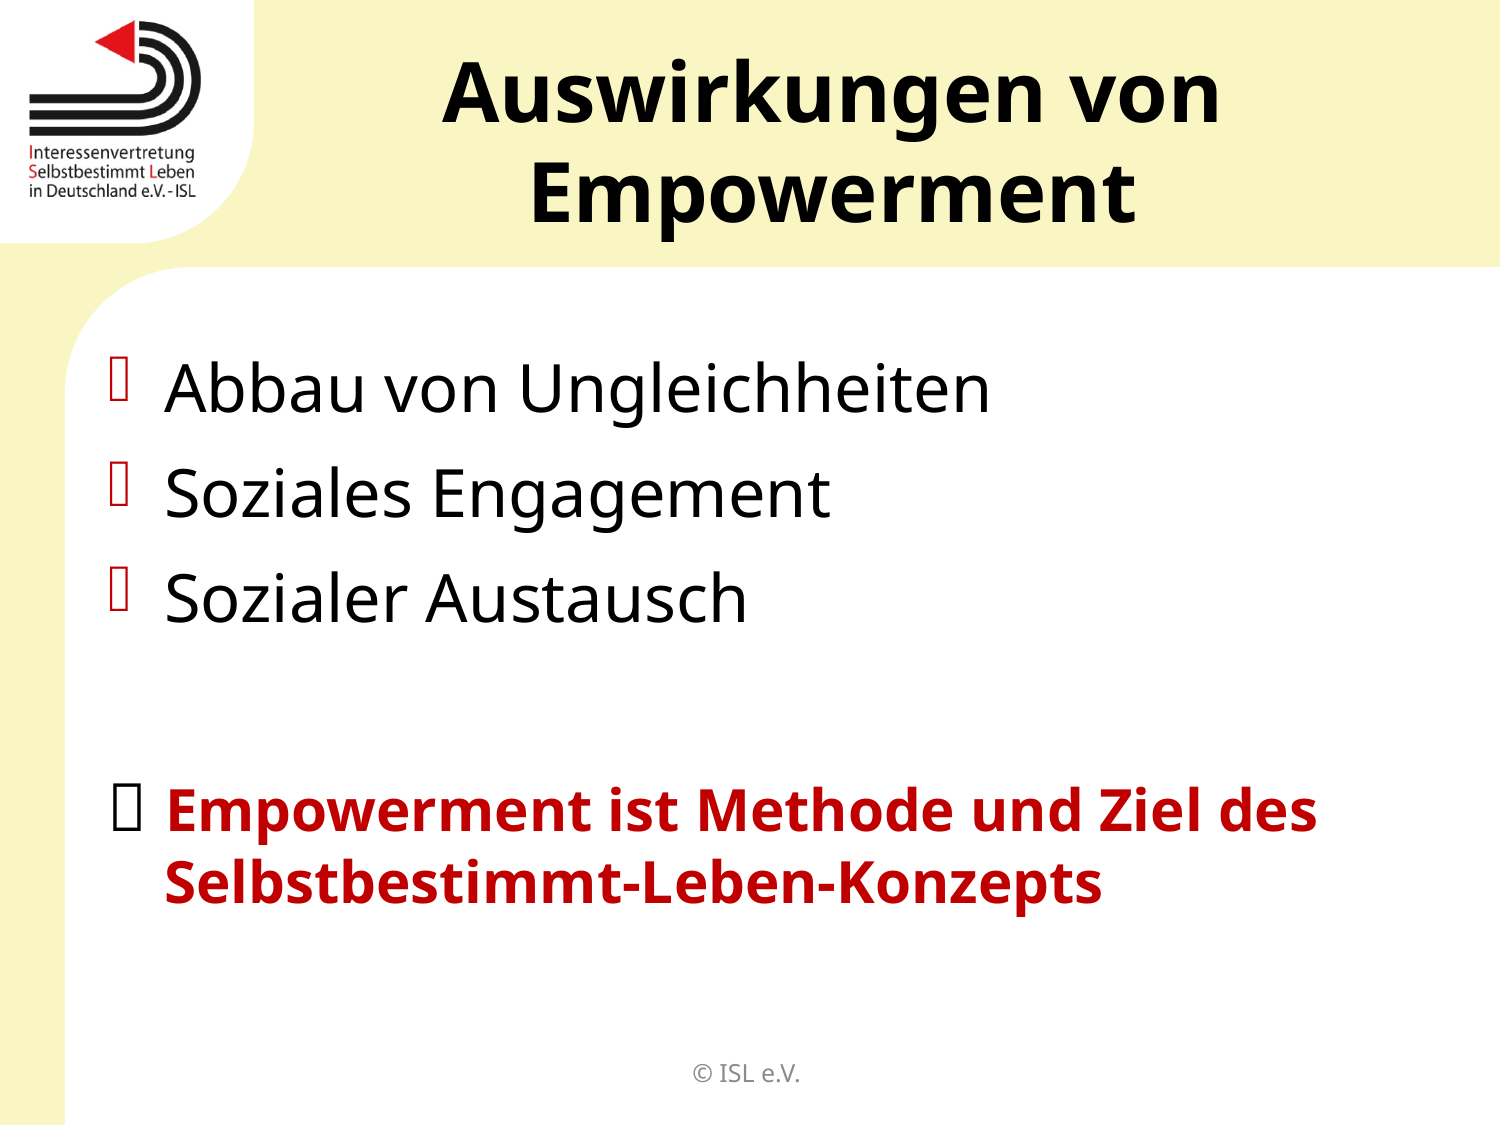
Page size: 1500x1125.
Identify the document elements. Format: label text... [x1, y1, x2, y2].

list Abbau von Ungleichheiten Soziales Engagement Sozialer Austausch  Empowerment ist Methode und Ziel des Selbstbestimmt-Leben-Konzepts [92, 338, 1406, 988]
picture [29, 20, 224, 197]
footer © ISL e.V. [512, 1042, 988, 1103]
title Auswirkungen von Empowerment [277, 45, 1388, 233]
